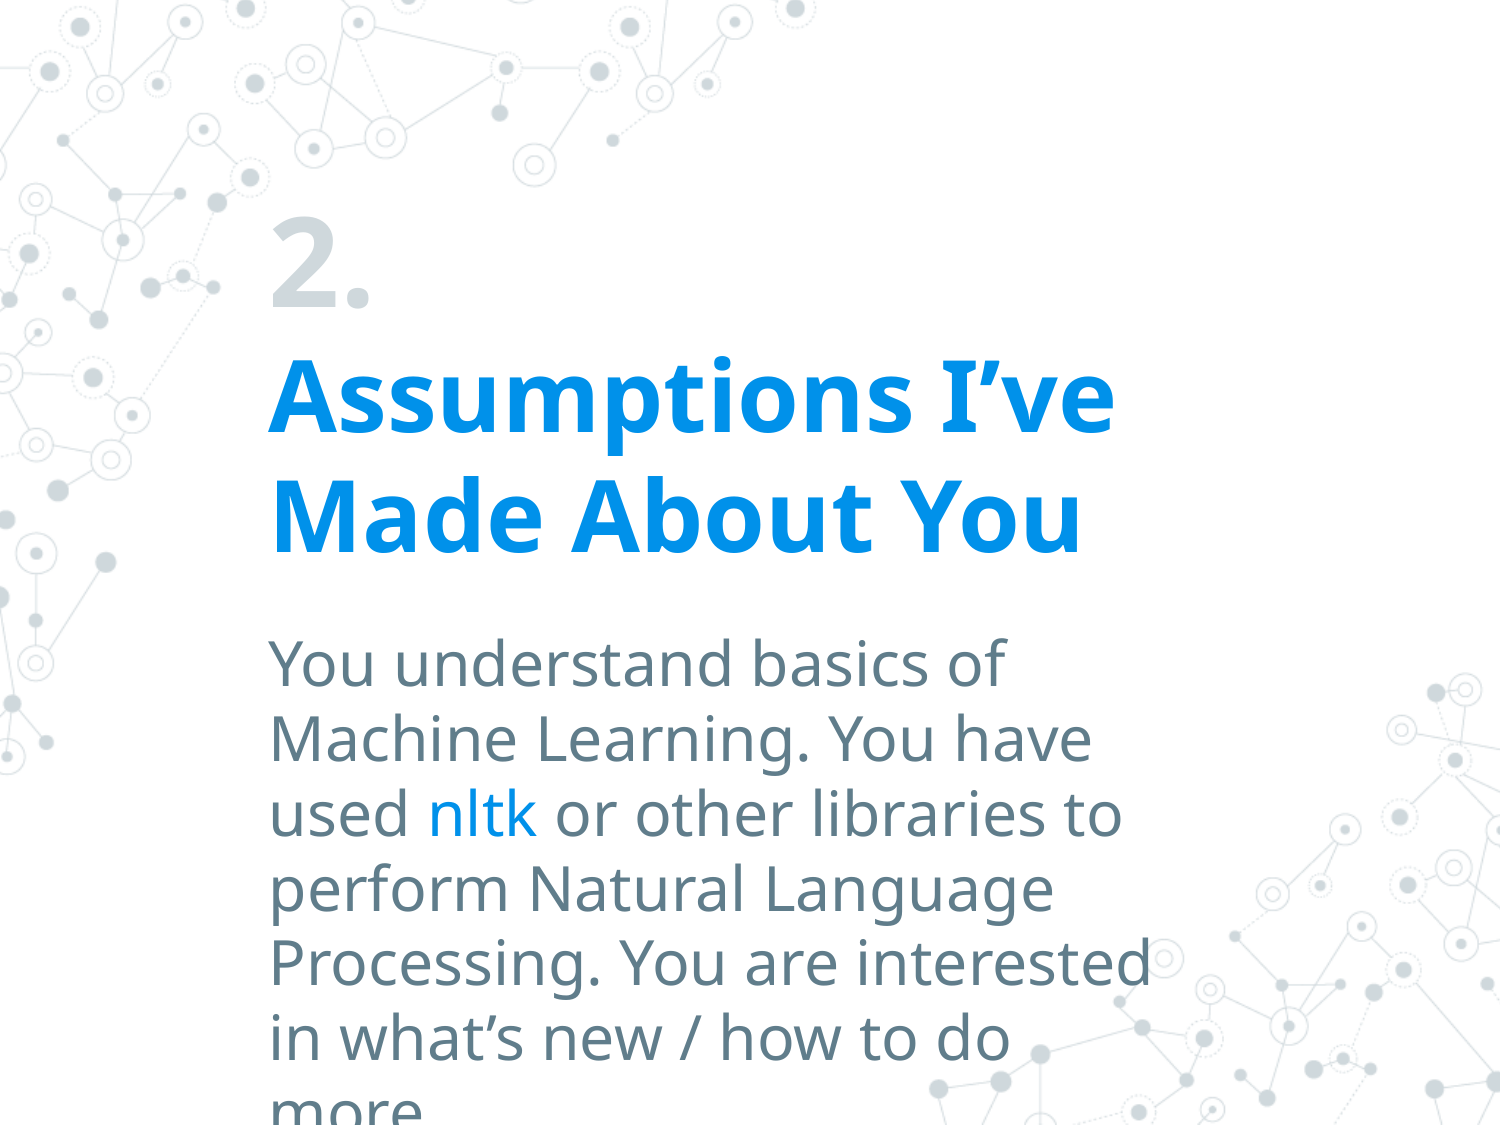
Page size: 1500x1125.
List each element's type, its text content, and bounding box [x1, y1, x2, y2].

title 2. Assumptions I’ve Made About You [253, 333, 1211, 588]
subtitle You understand basics of Machine Learning. You have used nltk or other libraries to perform Natural Language Processing. You are interested in what’s new / how to do more. [253, 608, 1211, 781]
picture [0, 0, 1500, 1125]
